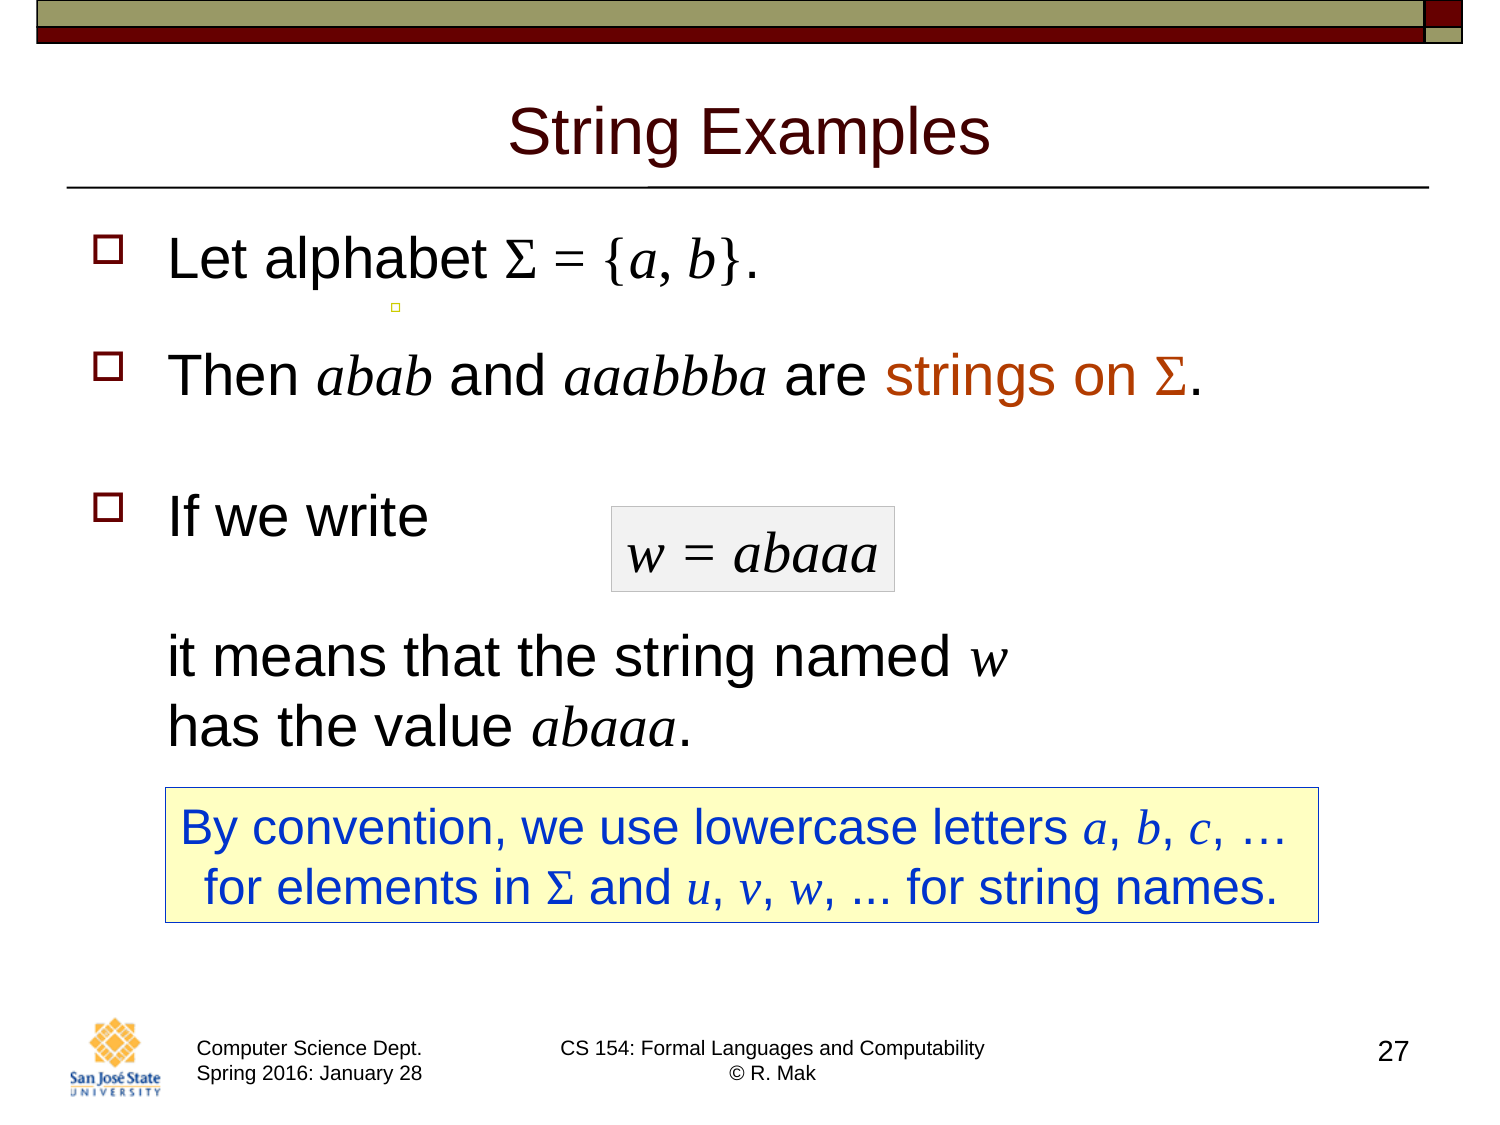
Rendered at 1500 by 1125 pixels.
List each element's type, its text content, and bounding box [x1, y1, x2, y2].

title String Examples [75, 67, 1425, 175]
text_box w = abaaa [611, 506, 895, 592]
slide_number 27 [1112, 1025, 1425, 1100]
text_box By convention, we use lowercase letters a, b, c, … for elements in Σ and u, v, w, ... for string names. [165, 787, 1319, 923]
list Let alphabet Σ = {a, b}. Then abab and aaabbba are strings on Σ. If we write it means that the string named w has the value abaaa. [75, 212, 1425, 758]
picture [60, 1012, 166, 1112]
